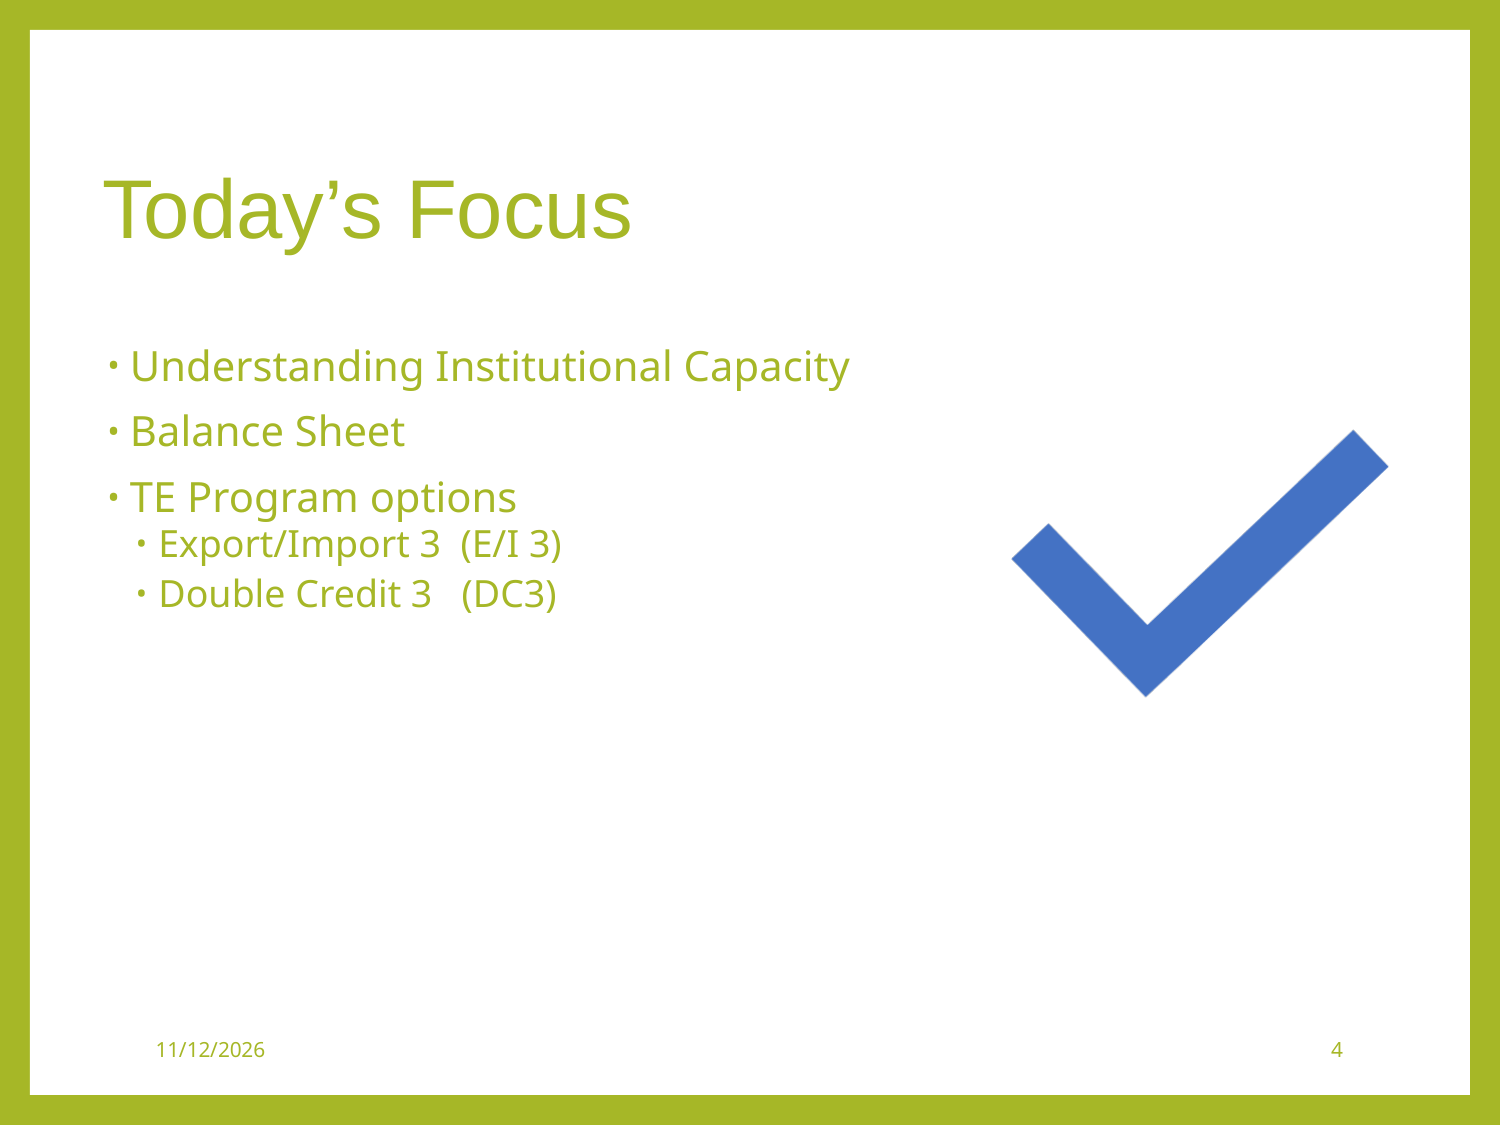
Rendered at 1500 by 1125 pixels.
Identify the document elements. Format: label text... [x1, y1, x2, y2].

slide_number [140, 1020, 428, 1081]
slide_number 4 [1147, 1020, 1358, 1081]
title Today’s Focus [86, 99, 948, 323]
list Understanding Institutional Capacity Balance Sheet TE Program options Export/Import 3 (E/I 3) Double Credit 3 (DC3) [86, 337, 948, 1000]
picture [1006, 369, 1394, 756]
